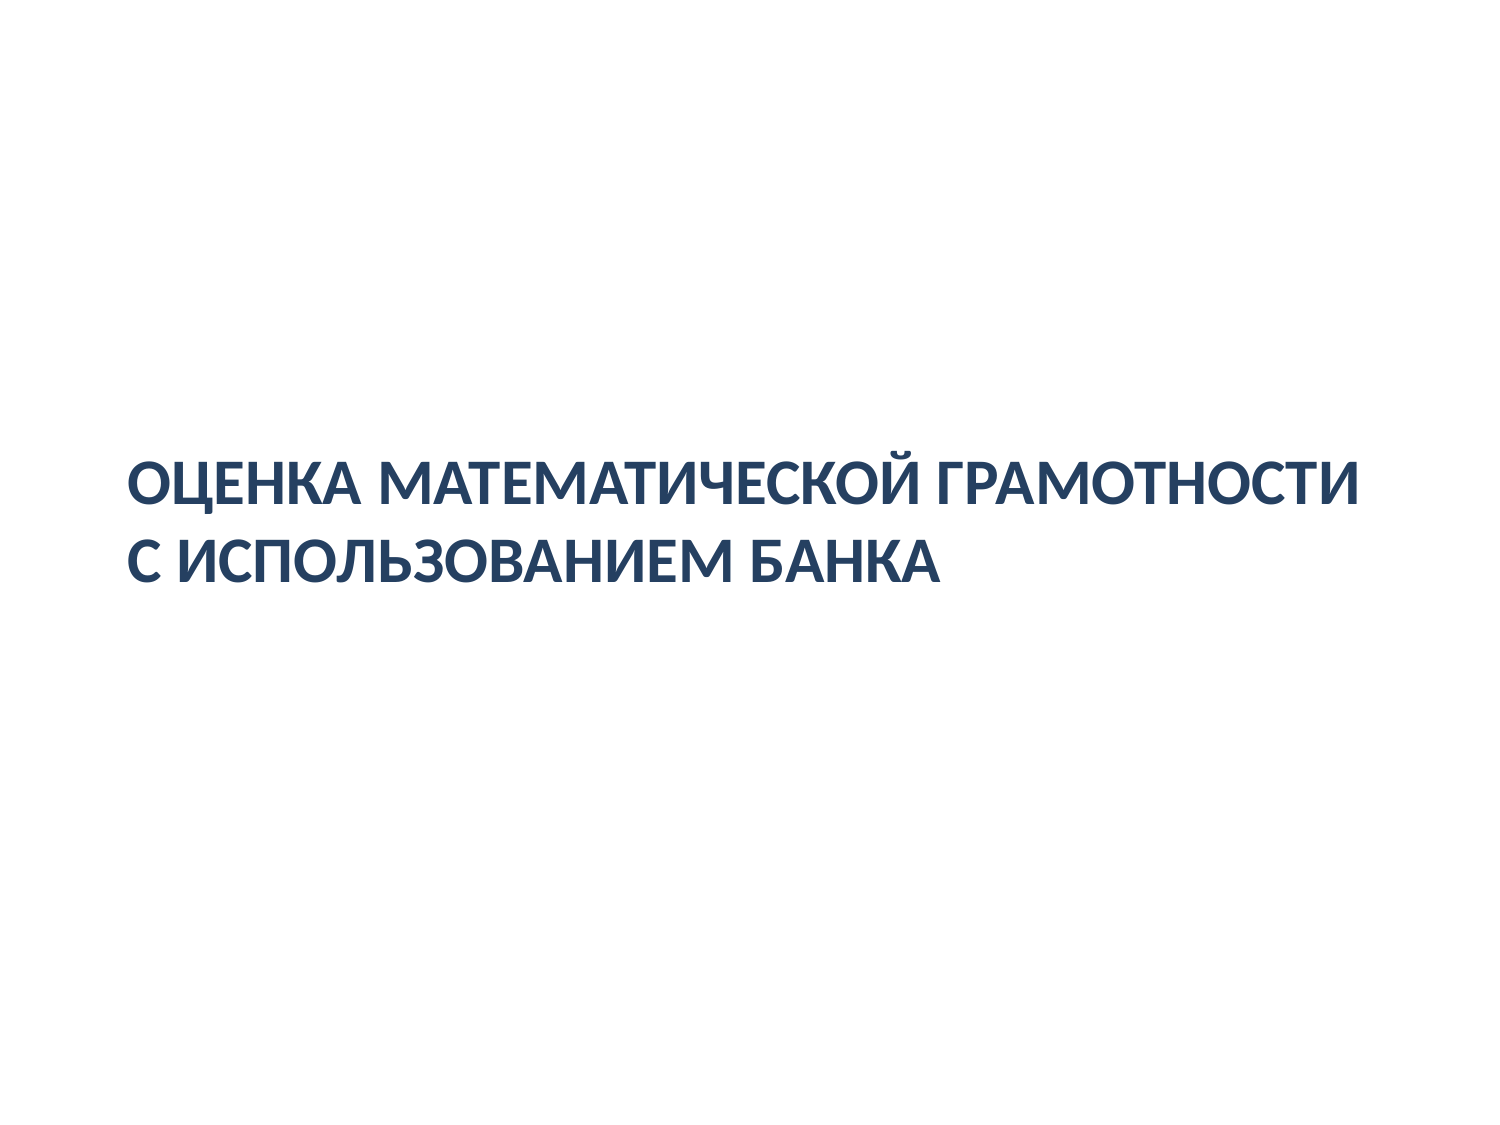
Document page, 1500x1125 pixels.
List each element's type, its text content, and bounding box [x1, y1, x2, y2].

title Оценка математической грамотности с использованием банка [112, 432, 1388, 656]
